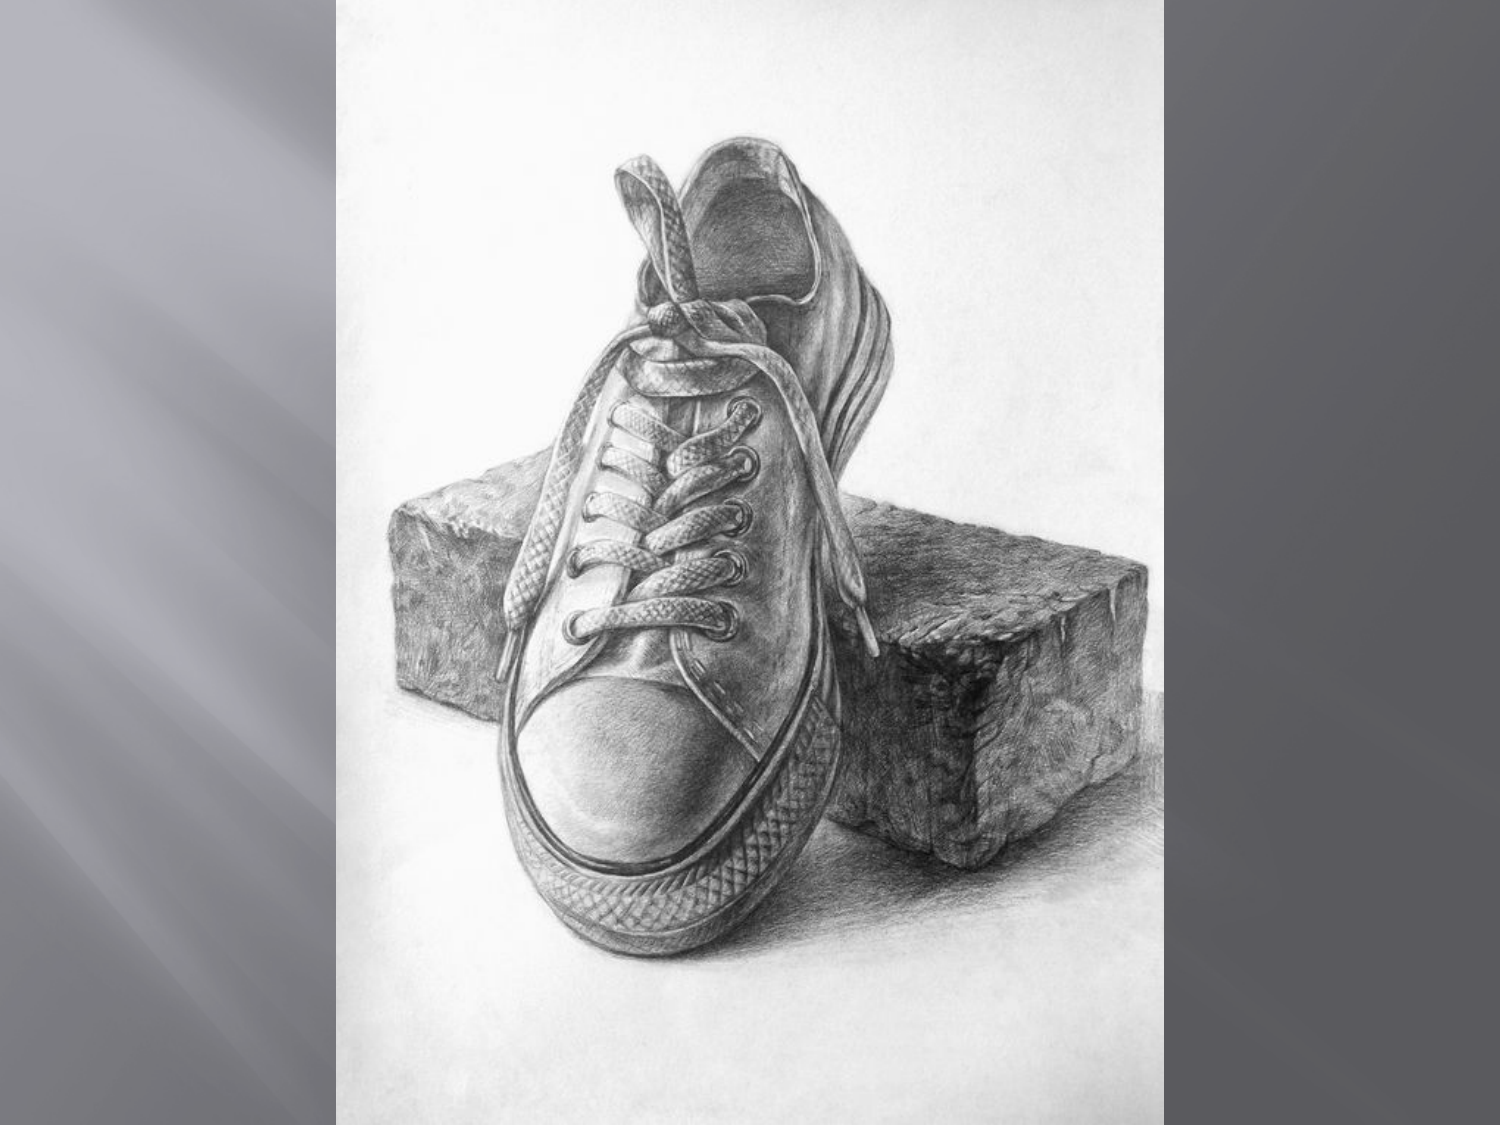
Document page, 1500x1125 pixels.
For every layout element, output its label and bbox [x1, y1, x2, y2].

picture [335, 0, 1165, 1125]
